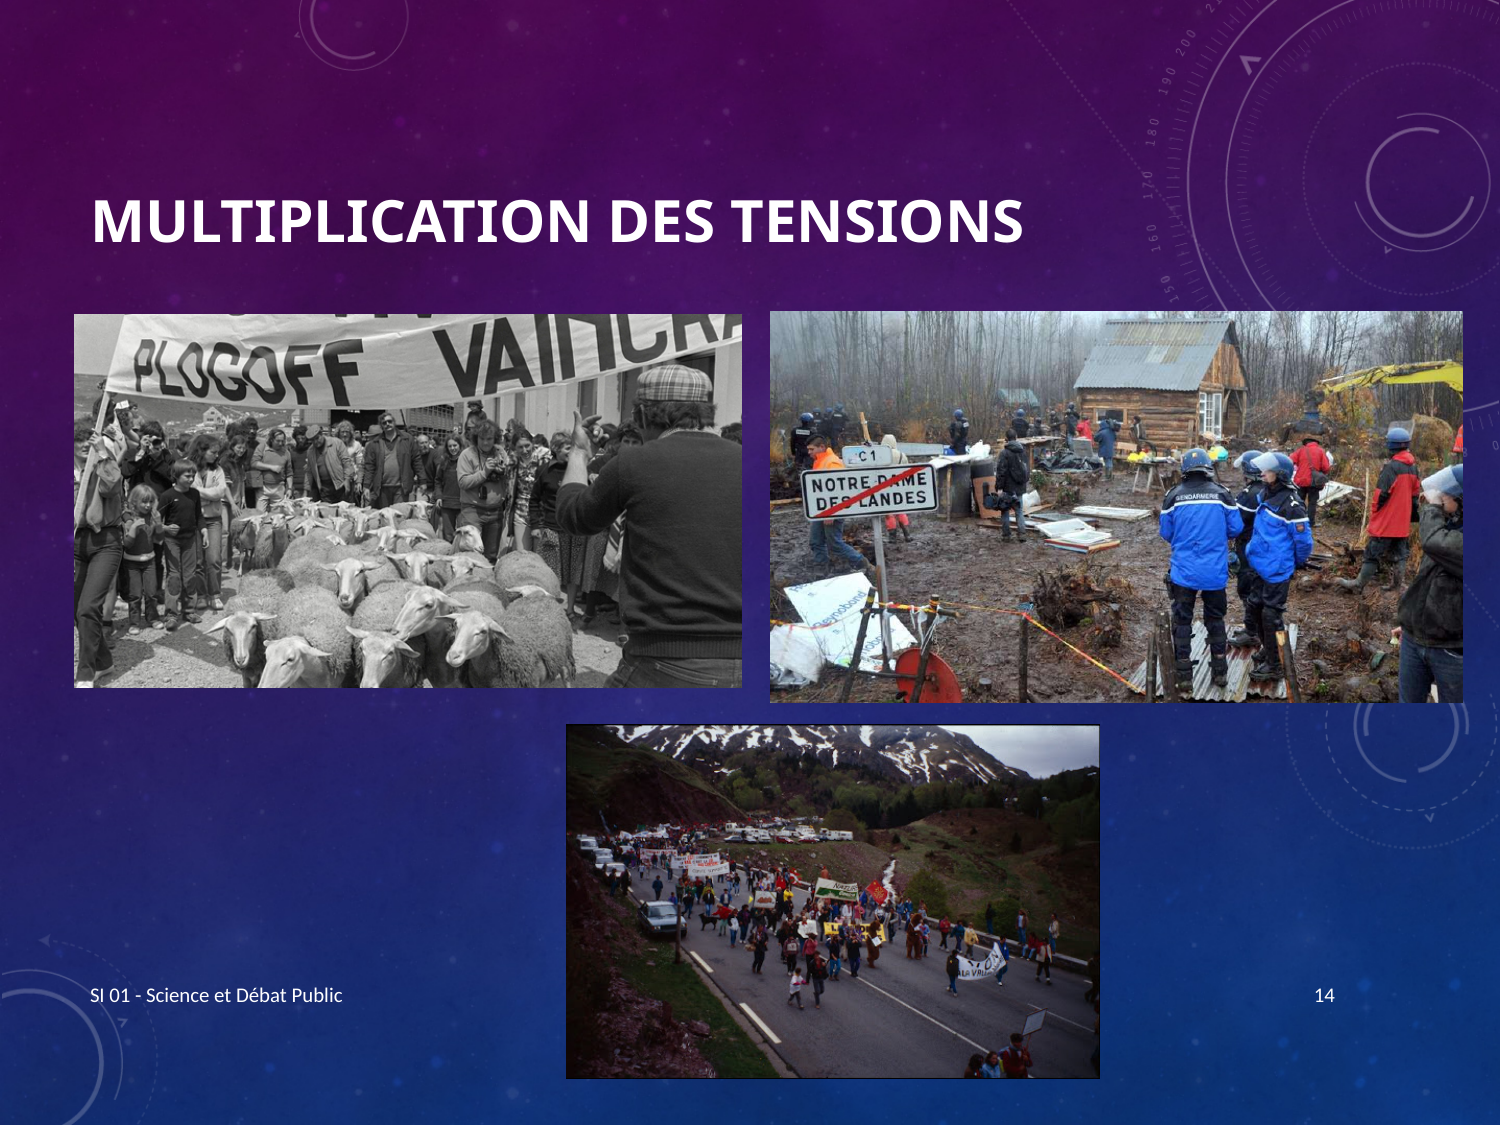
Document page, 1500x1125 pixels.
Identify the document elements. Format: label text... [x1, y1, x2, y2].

title Multiplication des tensions [75, 99, 1350, 339]
picture [0, 0, 1500, 1125]
slide_number 14 [1281, 963, 1350, 1025]
footer SI 01 - Science et Débat Public [75, 963, 560, 1025]
